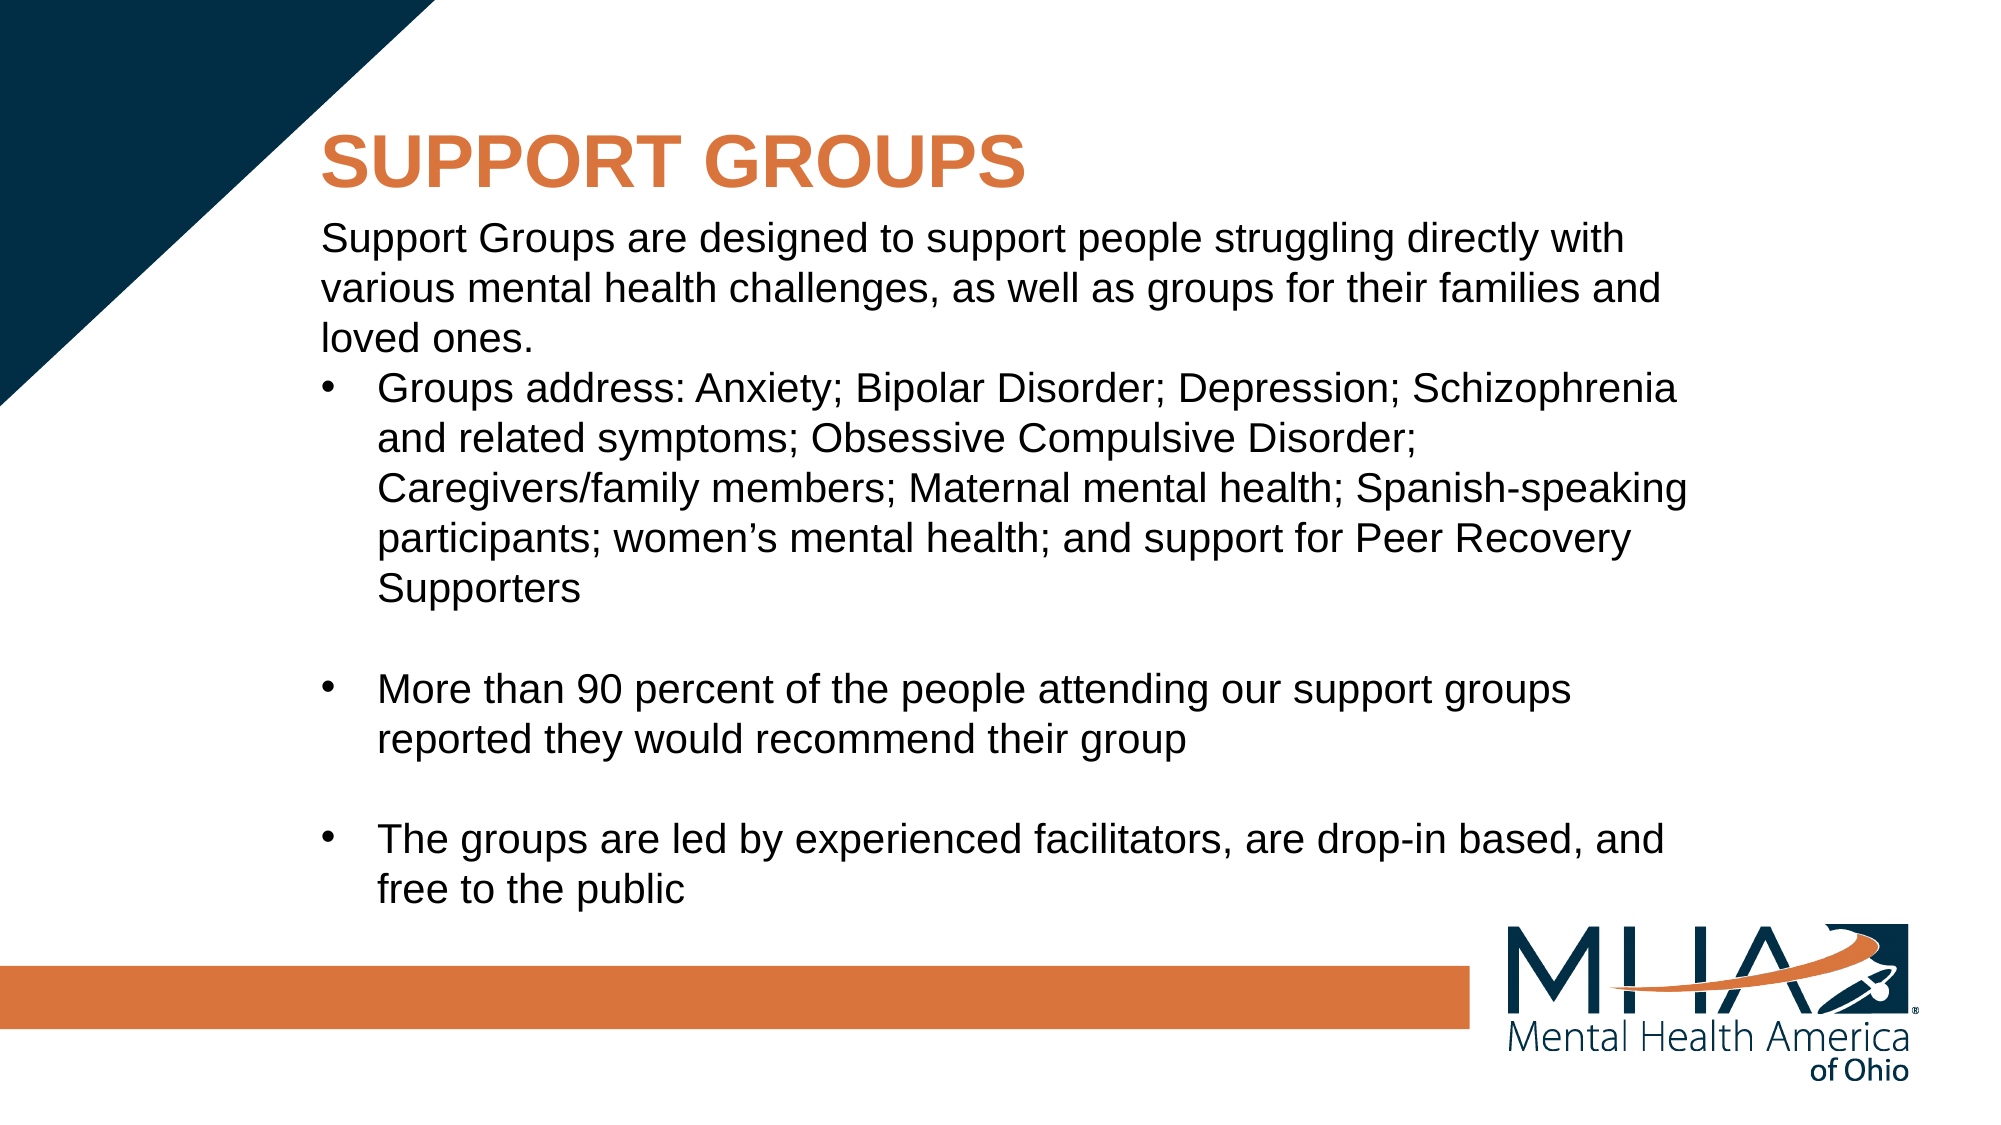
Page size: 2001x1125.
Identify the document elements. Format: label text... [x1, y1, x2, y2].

text_box [0, 965, 1470, 1030]
text_box SUPPORT GROUPS [320, 112, 2000, 203]
picture [1872, 1068, 1878, 1081]
text_box Support Groups are designed to support people struggling directly with various mental health challenges, as well as groups for their families and loved ones. Groups address: Anxiety; Bipolar Disorder; Depression; Schizophrenia and related symptoms; Obsessive Compulsive Disorder; Caregivers/family members; Maternal mental health; Spanish-speaking participants; women’s mental health; and support for Peer Recovery Supporters More than 90 percent of the people attending our support groups reported they would recommend their group The groups are led by experienced facilitators, are drop-in based, and free to the public [306, 203, 1731, 1014]
picture [1507, 924, 1919, 1081]
text_box [0, 0, 435, 407]
picture [1815, 1068, 1822, 1078]
picture [1897, 1068, 1905, 1078]
picture [1849, 1062, 1861, 1078]
